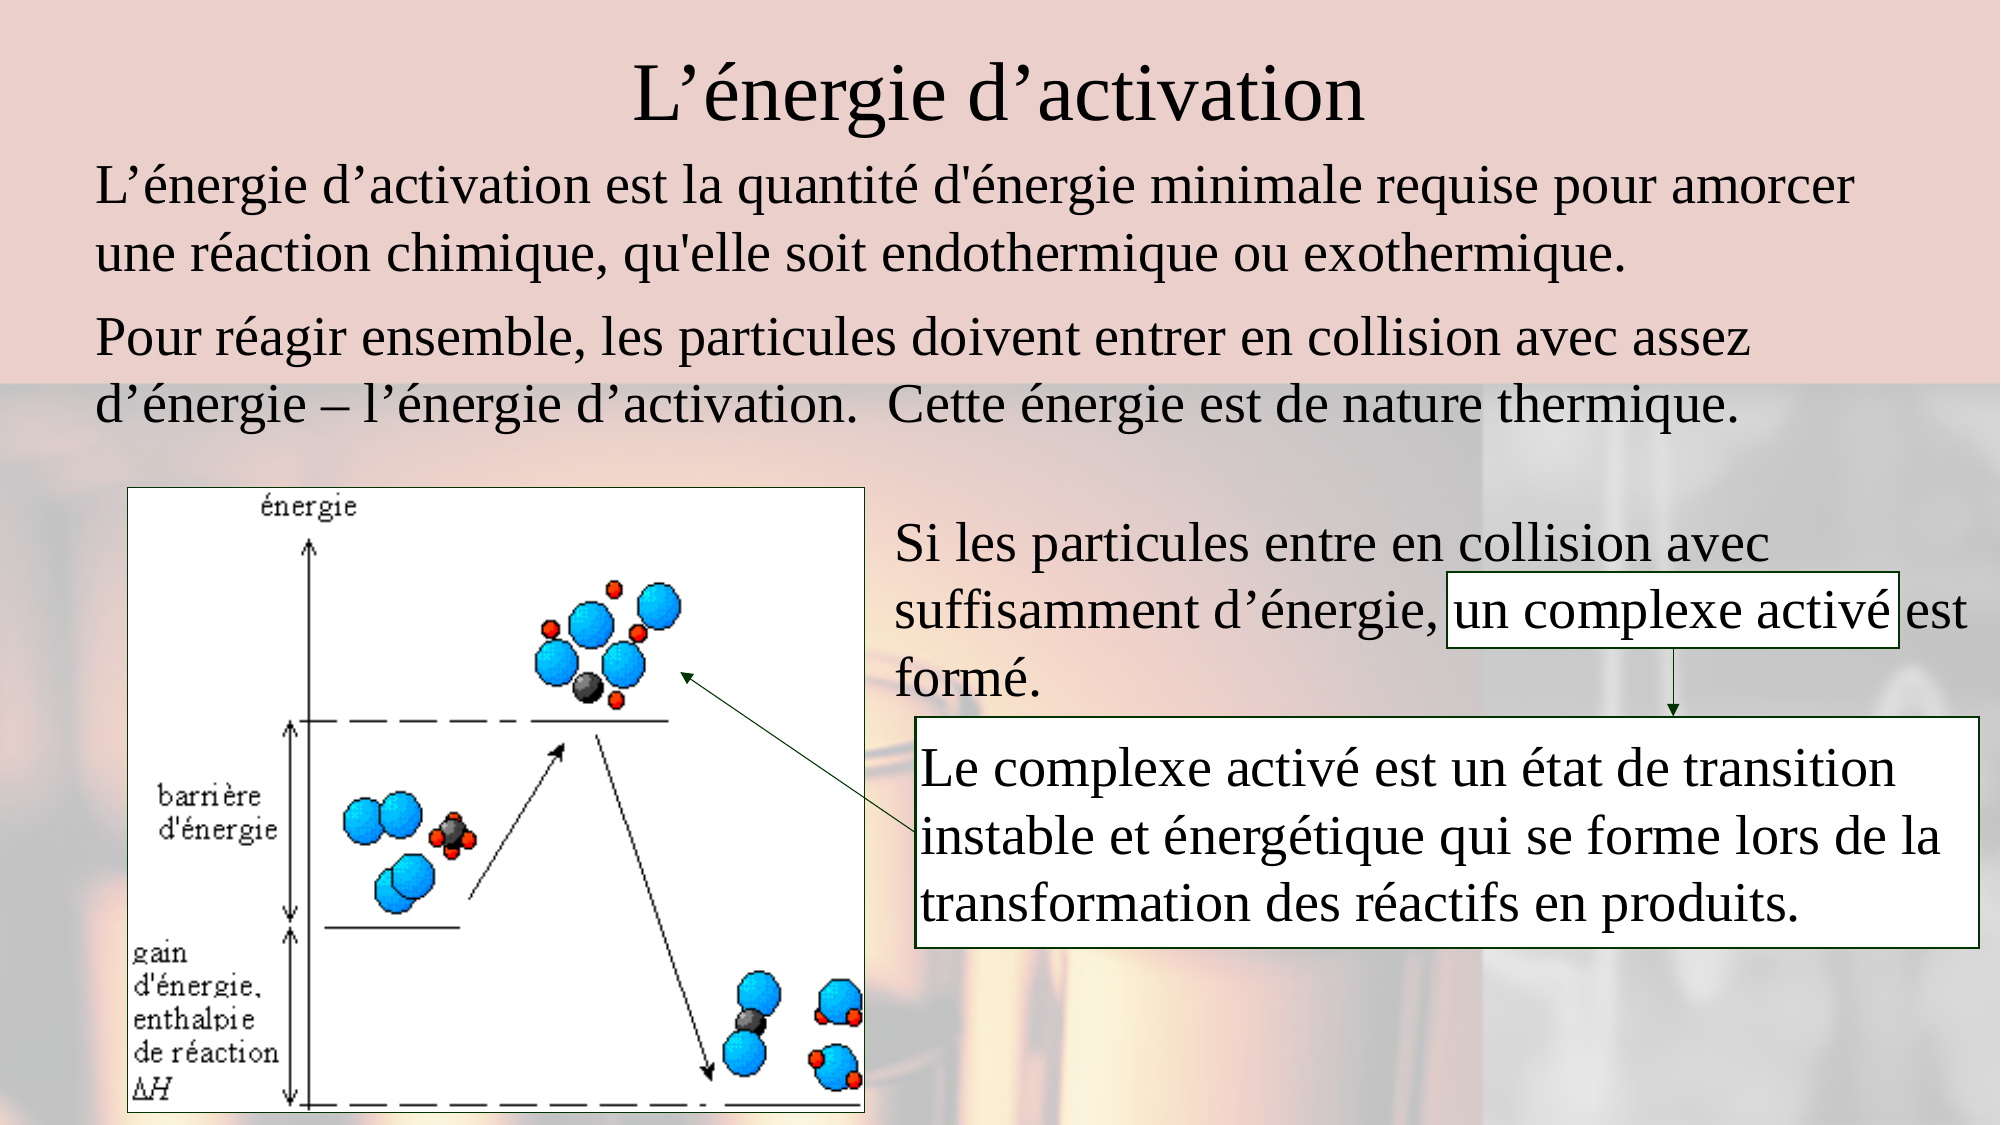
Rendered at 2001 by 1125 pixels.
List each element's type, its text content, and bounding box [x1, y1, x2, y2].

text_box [680, 672, 916, 833]
text_box [914, 941, 1980, 949]
picture [127, 487, 865, 1113]
text_box Si les particules entre en collision avec suffisamment d’énergie, un complexe activé est formé. [879, 497, 2000, 715]
text_box L’énergie d’activation est la quantité d'énergie minimale requise pour amorcer une réaction chimique, qu'elle soit endothermique ou exothermique. [80, 140, 1962, 290]
text_box Le complexe activé est un état de transition instable et énergétique qui se forme lors de la transformation des réactifs en produits. [905, 722, 1990, 941]
text_box [916, 716, 1980, 722]
title L’énergie d’activation [137, 18, 1863, 140]
text_box Pour réagir ensemble, les particules doivent entrer en collision avec assez d’énergie – l’énergie d’activation. Cette énergie est de nature thermique. [80, 291, 1962, 442]
